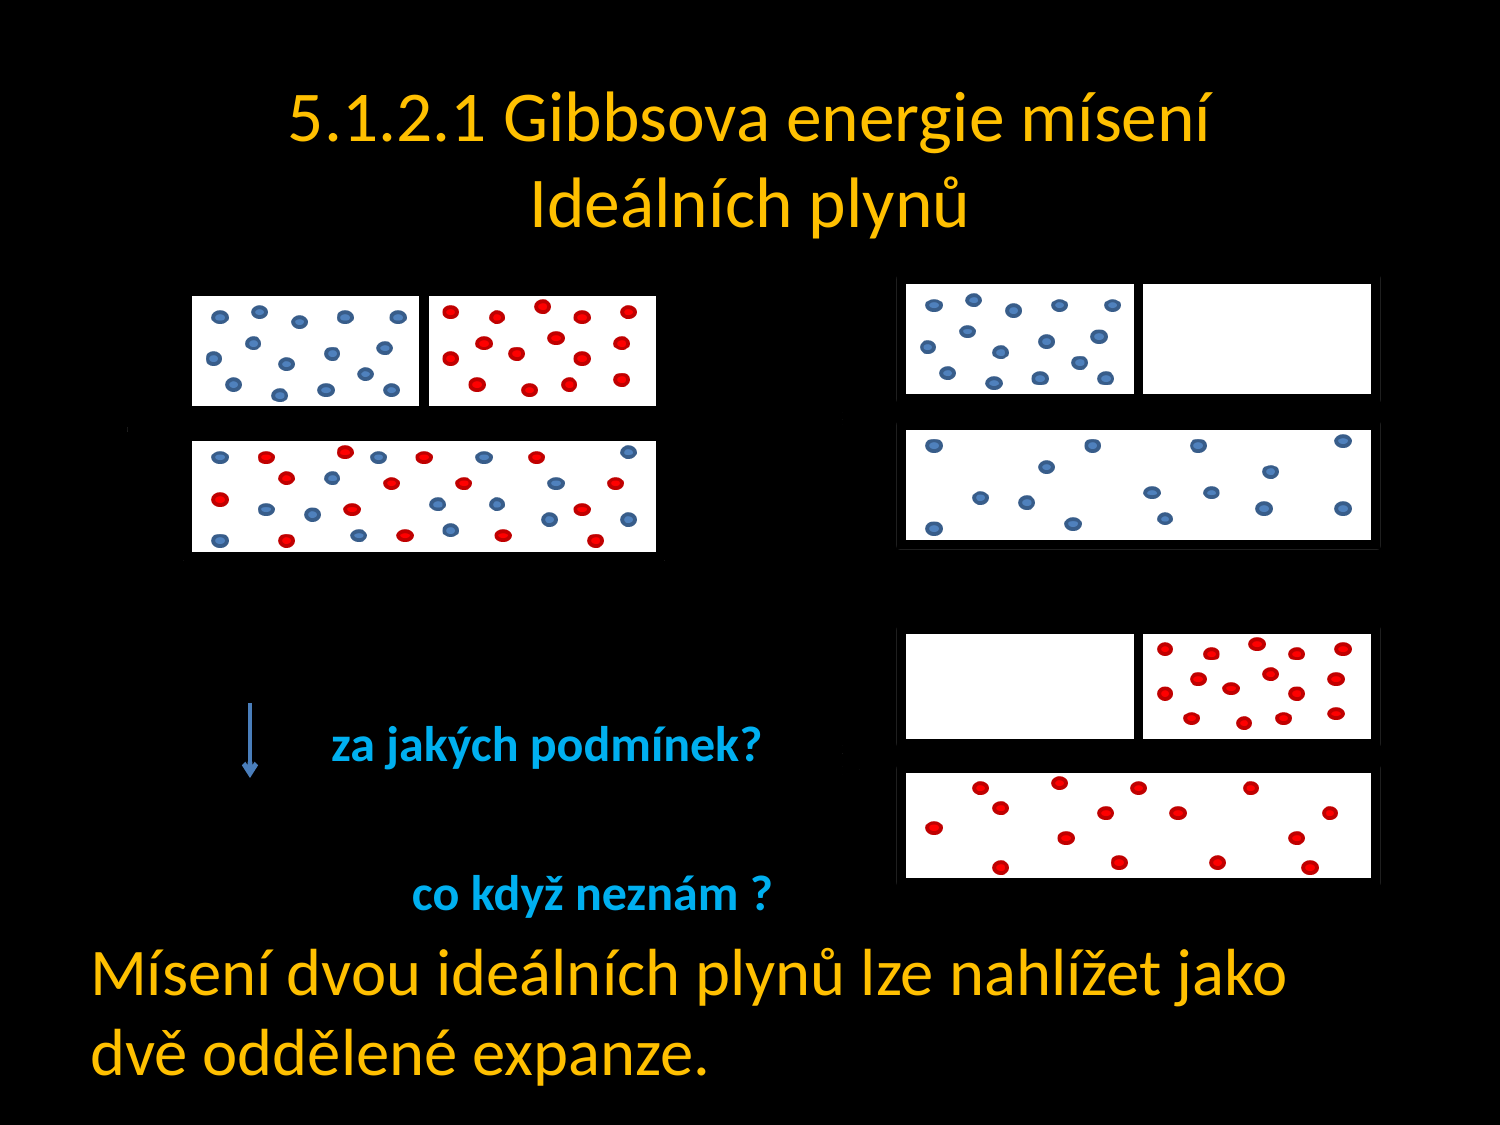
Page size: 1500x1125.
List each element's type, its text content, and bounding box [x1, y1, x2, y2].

text_box za jakých podmínek? [316, 703, 778, 779]
text_box Mísení dvou ideálních plynů lze nahlížet jako dvě oddělené expanze. [75, 946, 1412, 1097]
picture [789, 274, 1412, 922]
text_box 5.1.2.1 Gibbsova energie mísení Ideálních plynů [74, 62, 1425, 250]
picture [74, 252, 702, 561]
